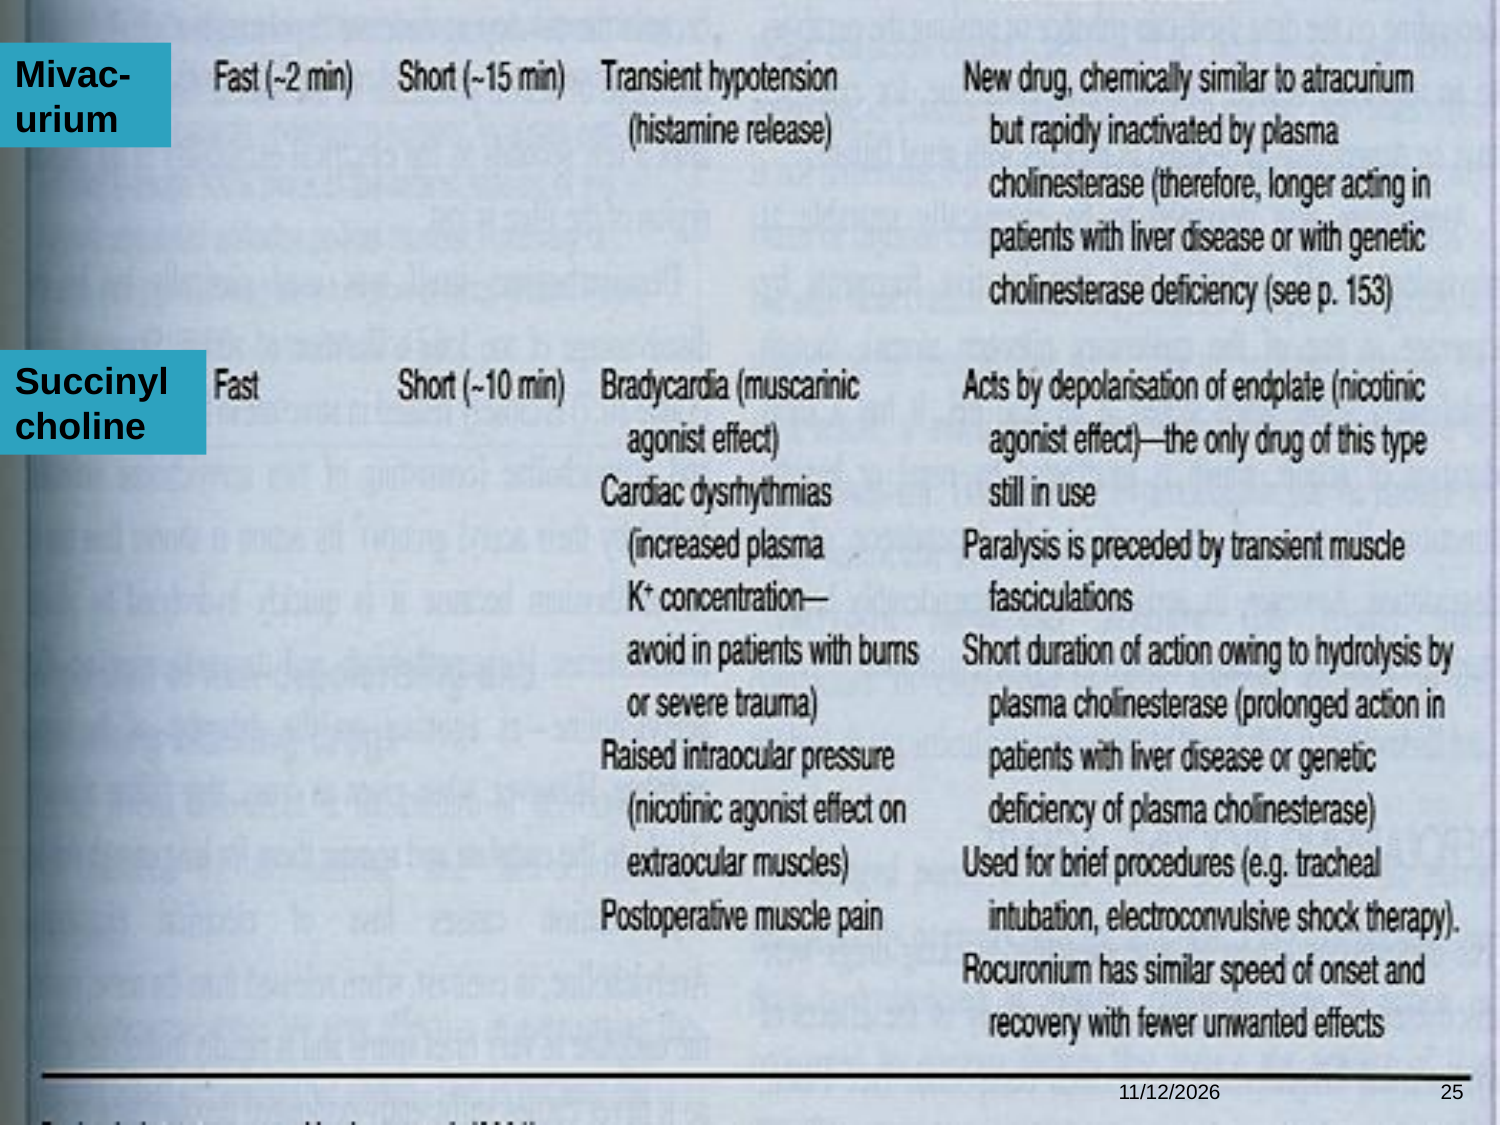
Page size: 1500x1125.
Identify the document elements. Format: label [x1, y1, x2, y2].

list [0, 0, 1500, 1125]
